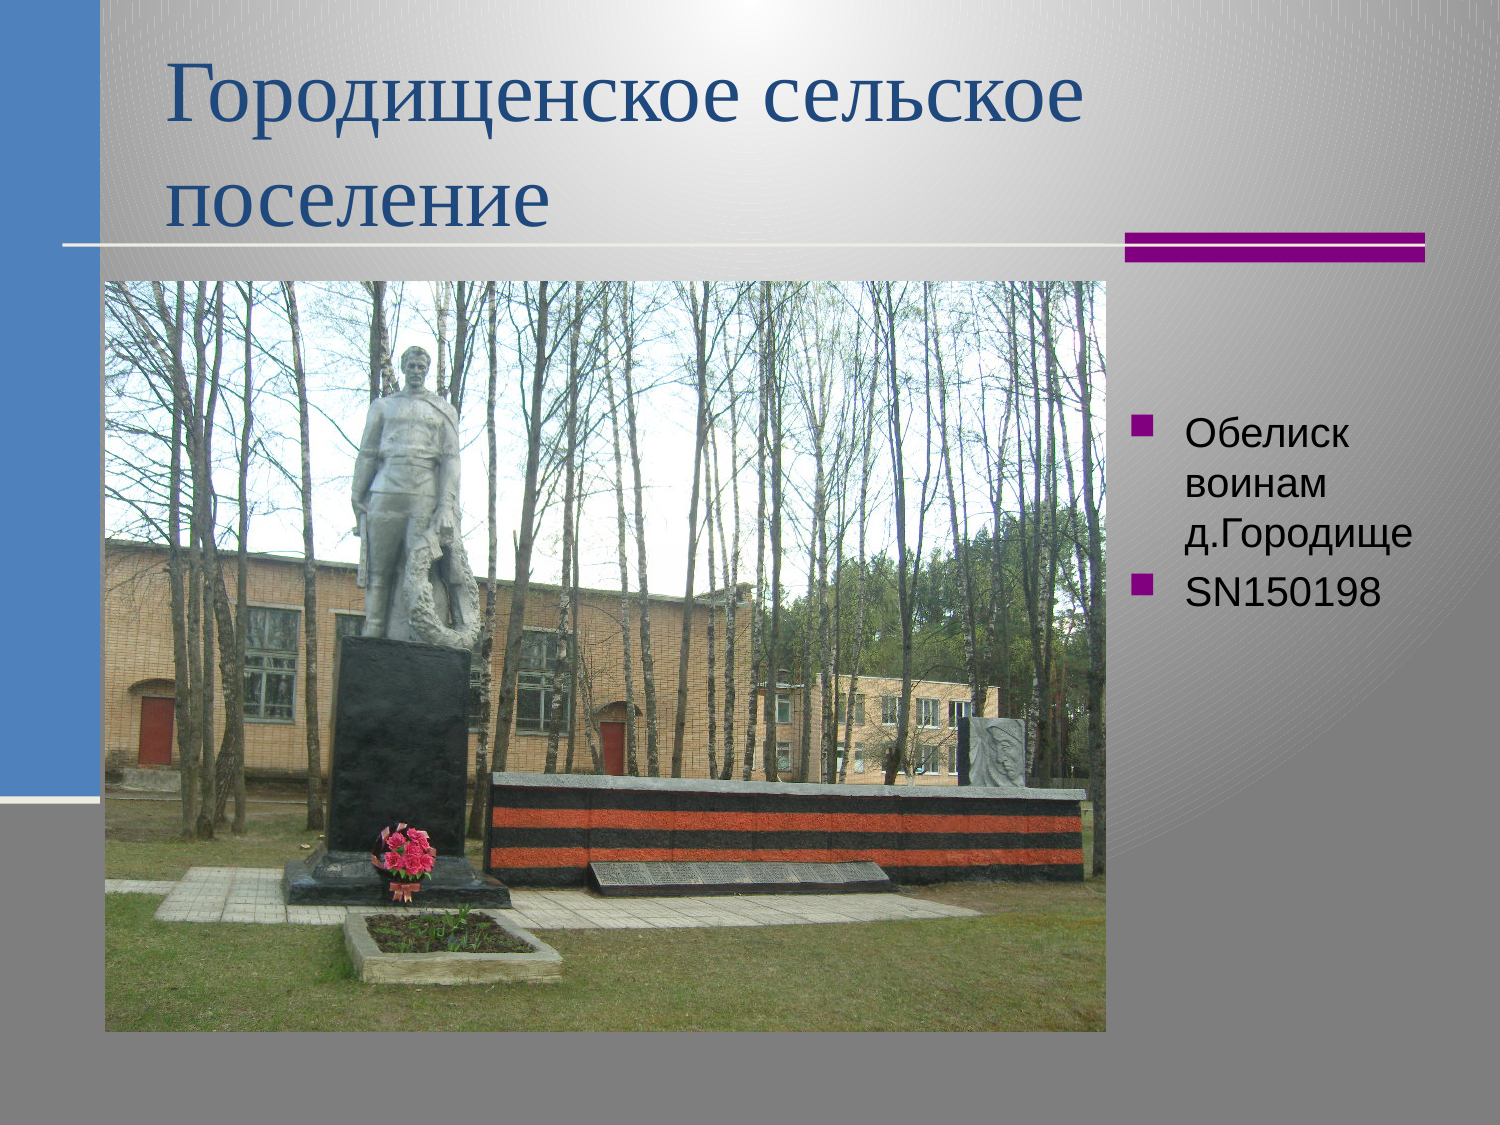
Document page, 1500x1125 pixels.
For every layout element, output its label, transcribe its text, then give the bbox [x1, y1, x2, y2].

title Городищенское сельское поселение [150, 45, 1425, 234]
picture [105, 280, 1106, 1032]
list Обелиск воинам д.Городище SN150198 [1113, 398, 1500, 1006]
